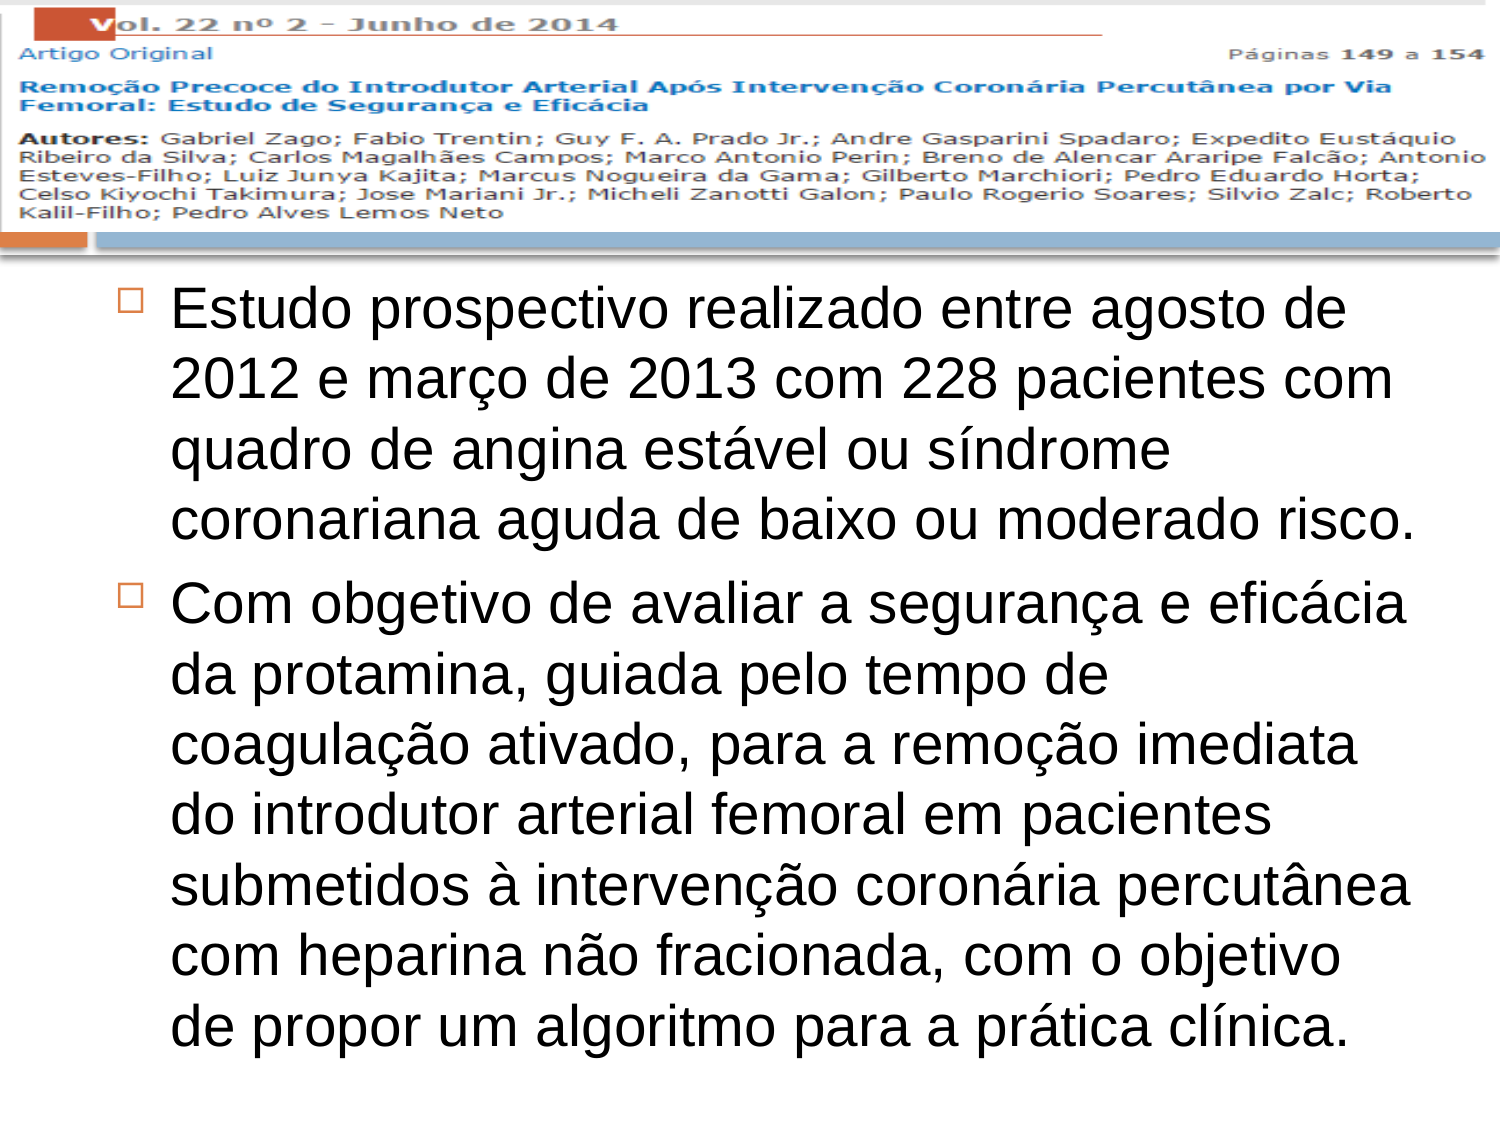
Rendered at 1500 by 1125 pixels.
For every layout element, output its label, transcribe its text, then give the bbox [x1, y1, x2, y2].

picture [0, 0, 1500, 232]
list Estudo prospectivo realizado entre agosto de 2012 e março de 2013 com 228 pacientes com quadro de angina estável ou síndrome coronariana aguda de baixo ou moderado risco. Com obgetivo de avaliar a segurança e eficácia da protamina, guiada pelo tempo de coagulação ativado, para a remoção imediata do introdutor arterial femoral em pacientes submetidos à intervenção coronária percutânea com heparina não fracionada, com o objetivo de propor um algoritmo para a prática clínica. [100, 262, 1438, 1094]
